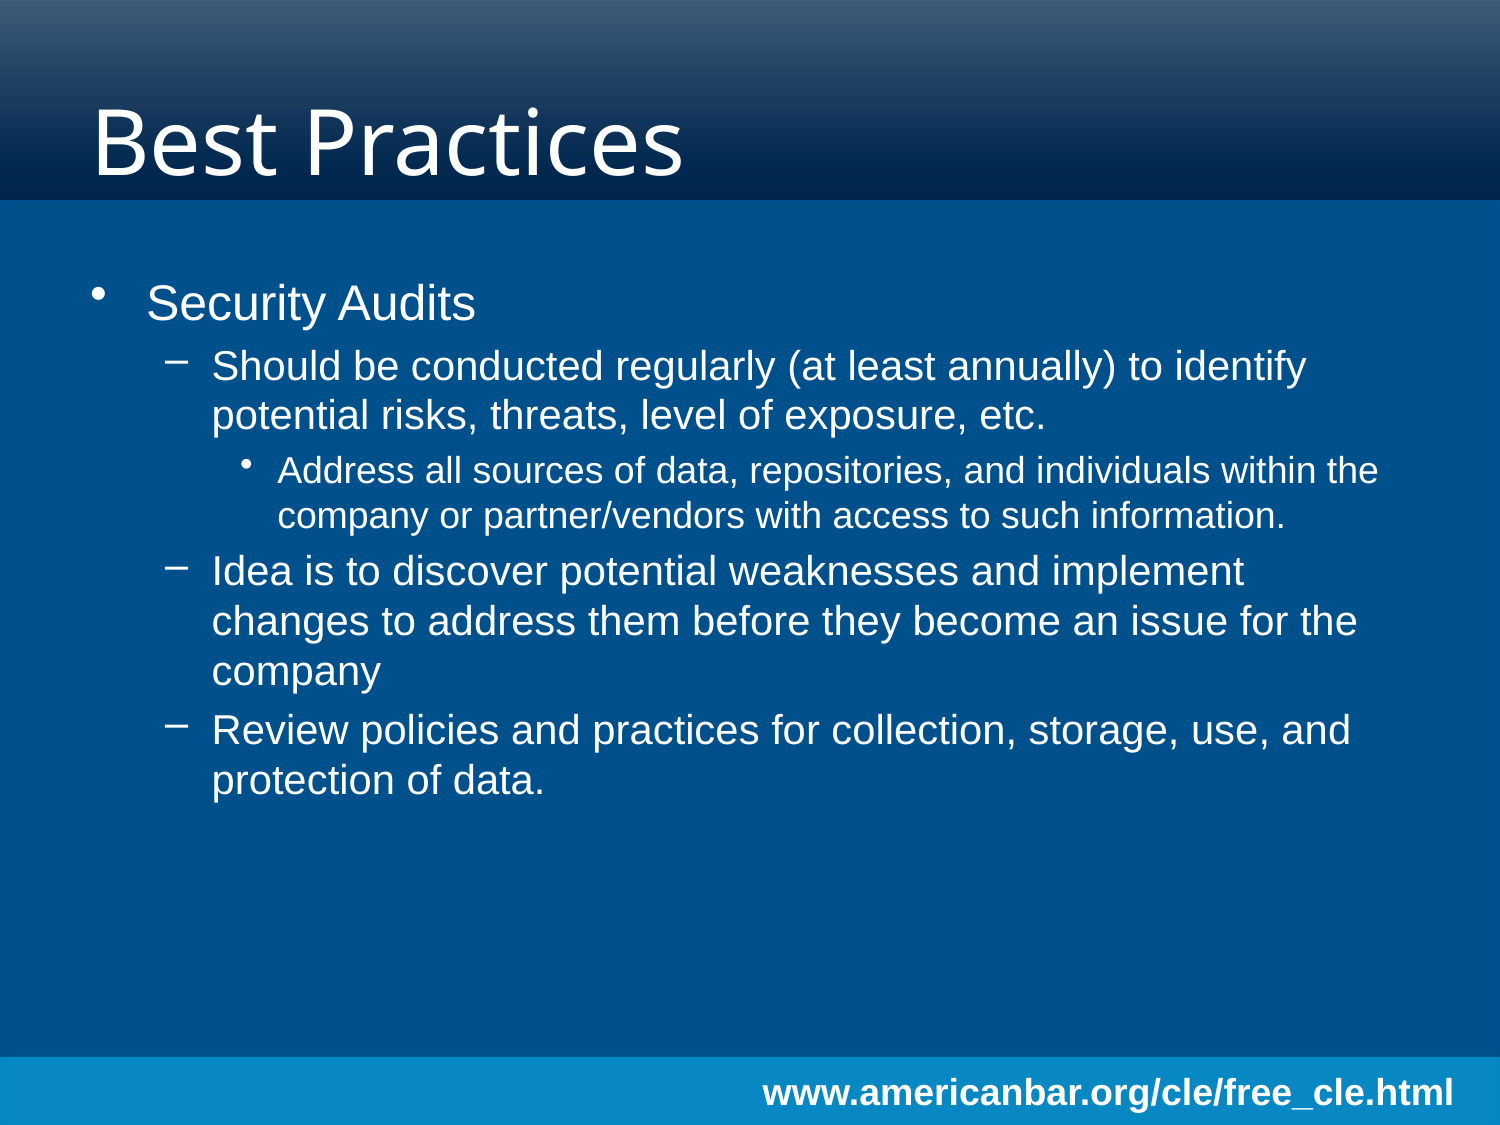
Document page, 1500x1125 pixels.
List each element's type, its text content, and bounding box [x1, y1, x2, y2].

list Security Audits Should be conducted regularly (at least annually) to identify potential risks, threats, level of exposure, etc. Address all sources of data, repositories, and individuals within the company or partner/vendors with access to such information. Idea is to discover potential weaknesses and implement changes to address them before they become an issue for the company Review policies and practices for collection, storage, use, and protection of data. [75, 262, 1425, 1005]
picture [0, 0, 1500, 200]
title Best Practices [75, 45, 1425, 233]
